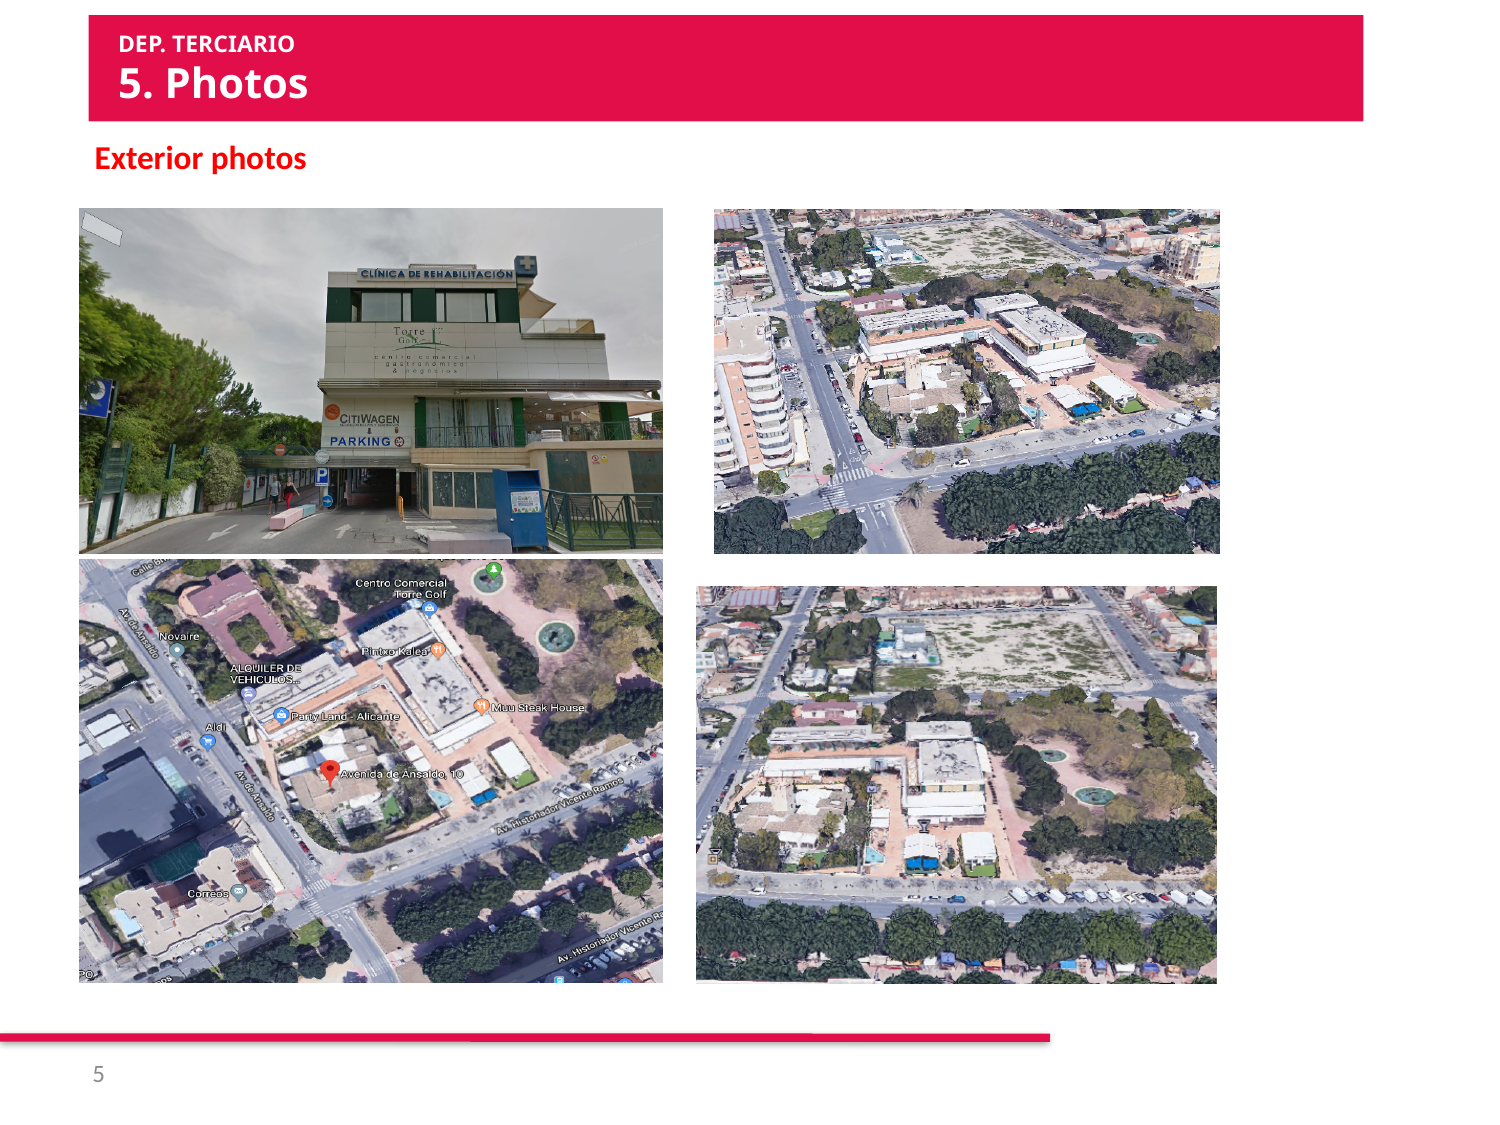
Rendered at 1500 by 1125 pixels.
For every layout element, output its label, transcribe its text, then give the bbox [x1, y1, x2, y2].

picture [79, 207, 663, 555]
picture [695, 585, 1217, 984]
picture [714, 208, 1221, 555]
text_box Exterior photos [79, 128, 470, 184]
text_box DEP. TERCIARIO 5. Photos [88, 15, 1364, 122]
picture [79, 558, 663, 984]
slide_number 5 [39, 1042, 121, 1103]
